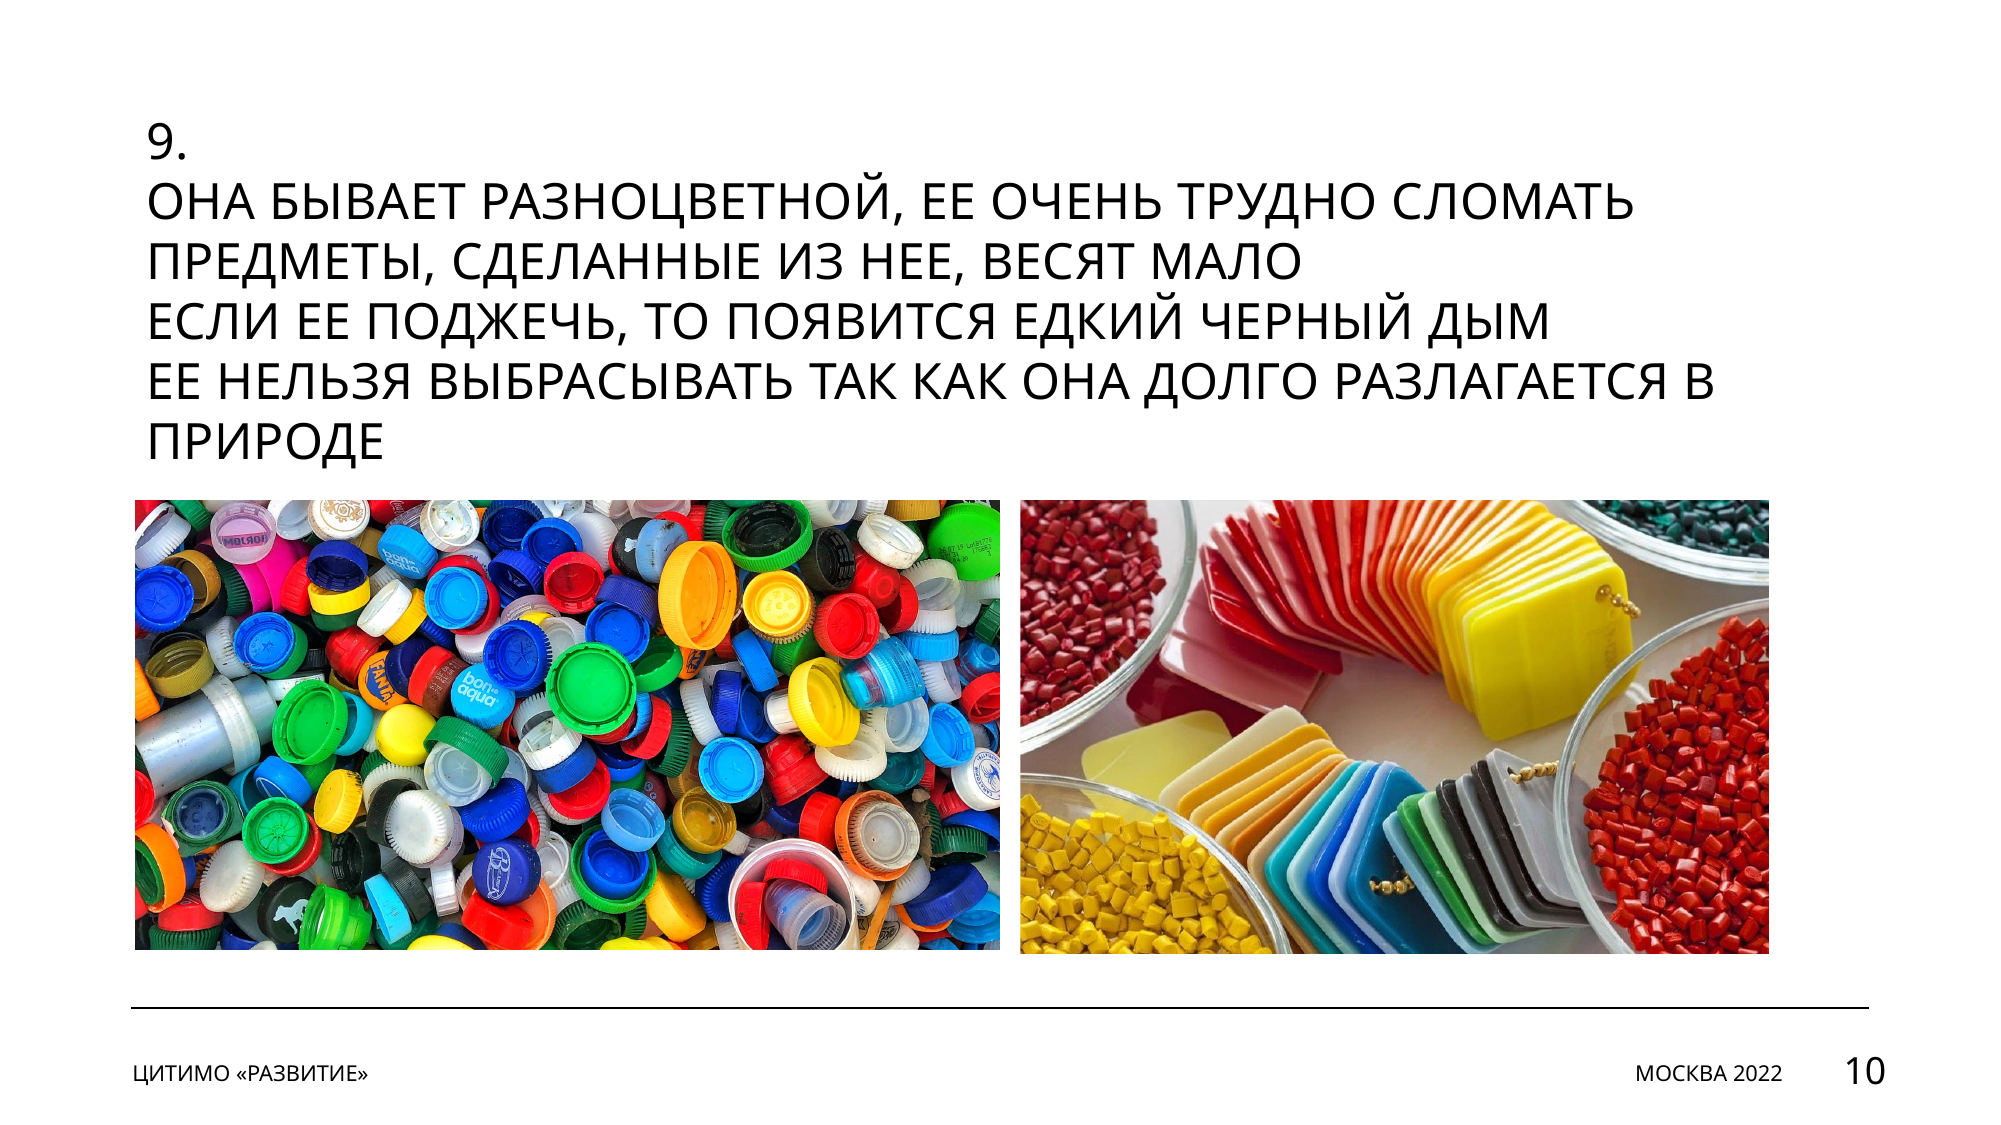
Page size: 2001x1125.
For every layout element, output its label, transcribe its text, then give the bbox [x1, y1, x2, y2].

picture [1020, 499, 1770, 954]
picture [1375, 826, 1379, 836]
slide_number 10 [1791, 1042, 1902, 1103]
picture [135, 499, 1001, 950]
slide_number МОСКВА 2022 [1372, 1042, 1791, 1103]
footer ЦИТИМО «РАЗВИТИЕ» [117, 1042, 862, 1103]
title 9. Она бывает разноцветной, ее очень трудно сломать Предметы, сделанные из нее, весят мало Если ее поджечь, то появится едкий черный дым Ее нельзя выбрасывать так как она долго разлагается в природе [131, 101, 1855, 373]
